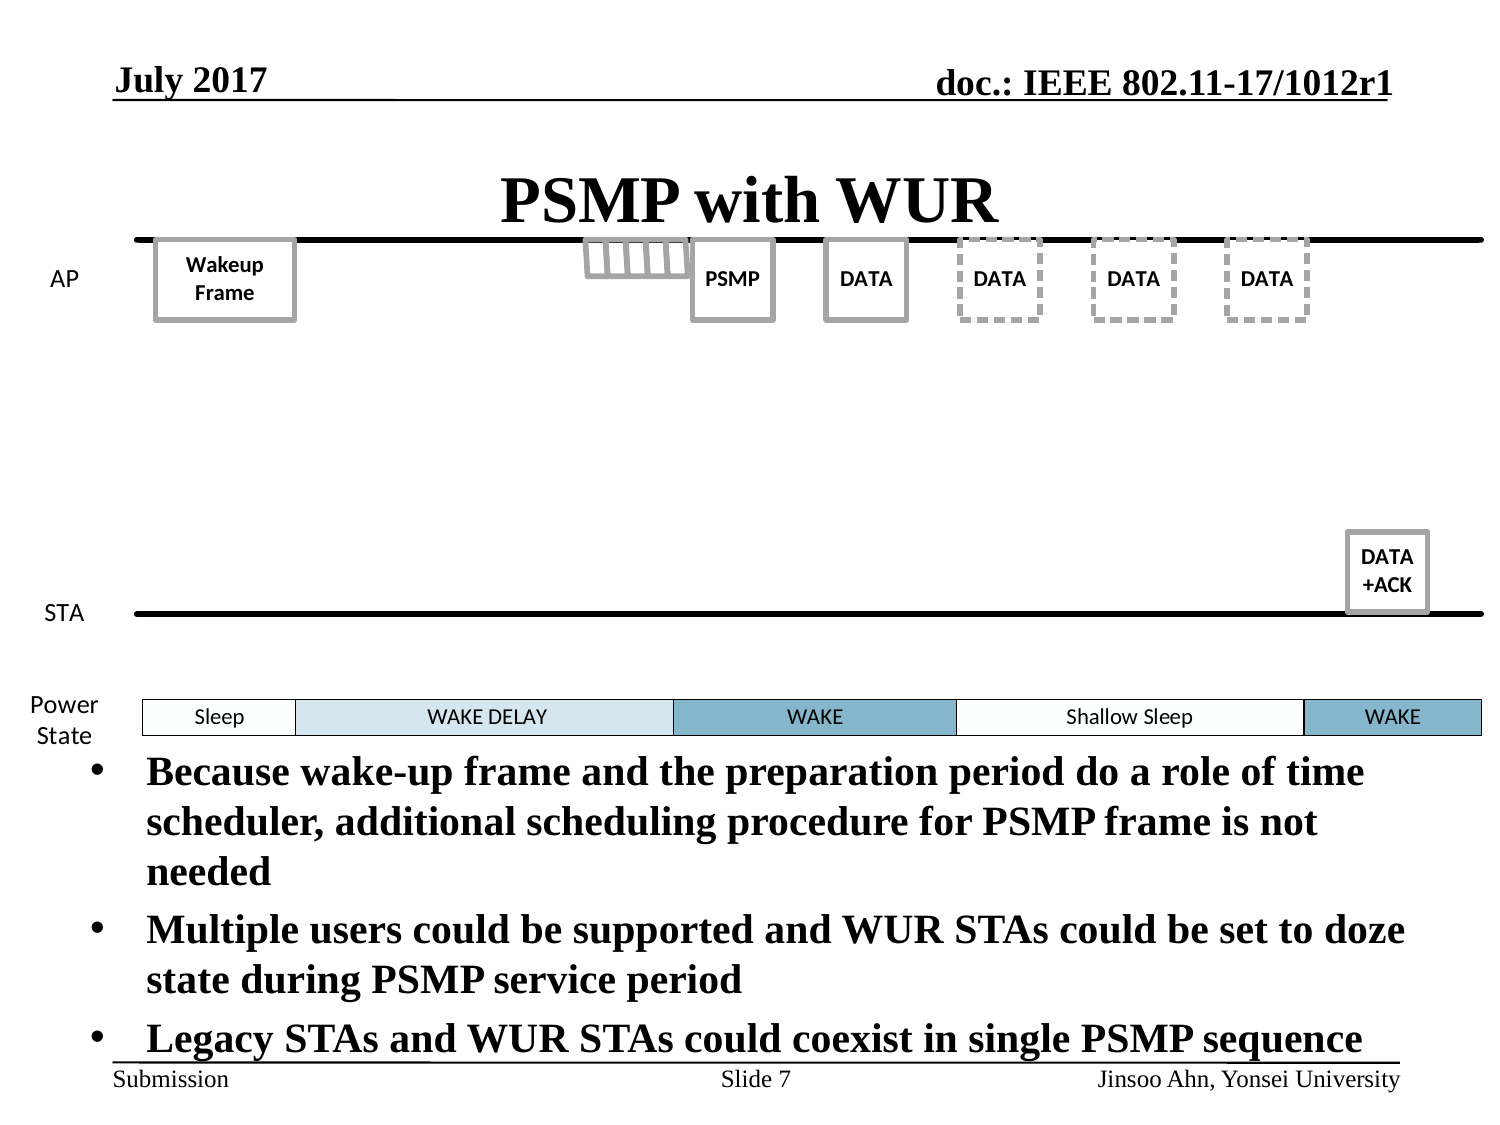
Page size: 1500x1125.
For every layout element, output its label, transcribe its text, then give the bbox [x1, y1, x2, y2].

picture [14, 234, 1486, 767]
text_box Because wake-up frame and the preparation period do a role of time scheduler, additional scheduling procedure for PSMP frame is not needed Multiple users could be supported and WUR STAs could be set to doze state during PSMP service period Legacy STAs and WUR STAs could coexist in single PSMP sequence [74, 776, 1425, 1100]
title PSMP with WUR [74, 101, 1426, 232]
